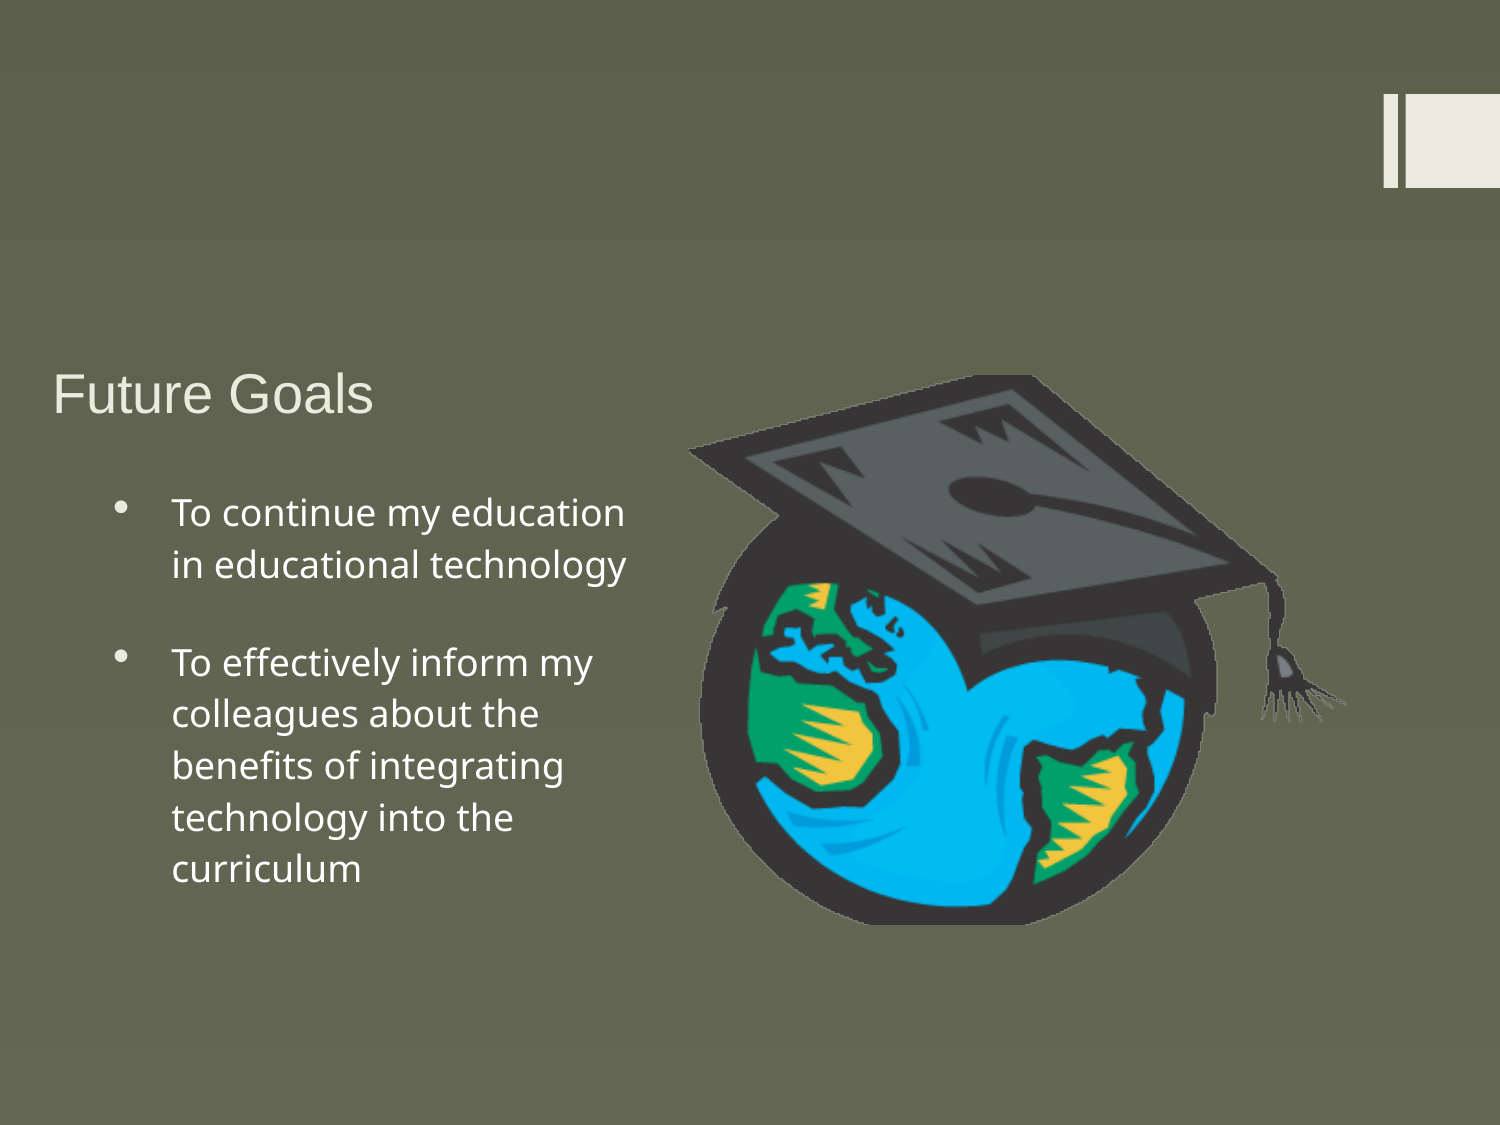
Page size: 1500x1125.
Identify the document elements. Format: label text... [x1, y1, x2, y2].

title Future Goals [37, 350, 522, 432]
list To continue my education in educational technology To effectively inform my colleagues about the benefits of integrating technology into the curriculum [99, 474, 663, 1088]
picture [686, 374, 1351, 926]
